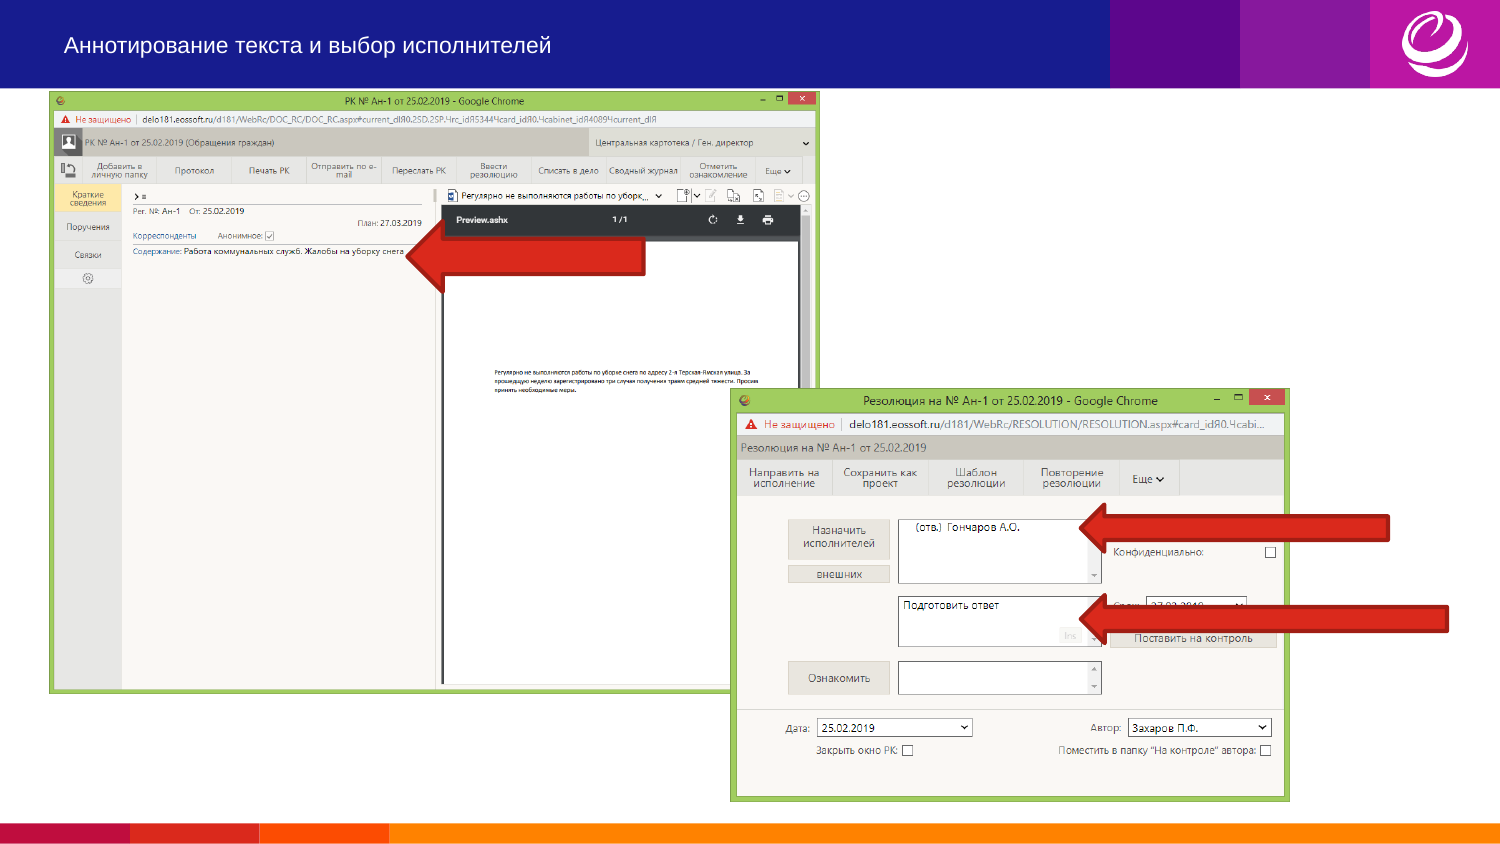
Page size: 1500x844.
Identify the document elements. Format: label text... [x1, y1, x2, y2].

text_box [1294, 514, 1391, 543]
title Аннотирование текста и выбор исполнителей [49, 22, 1329, 66]
picture [1402, 11, 1468, 77]
text_box [1294, 604, 1450, 634]
picture [729, 388, 1290, 802]
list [48, 90, 820, 694]
